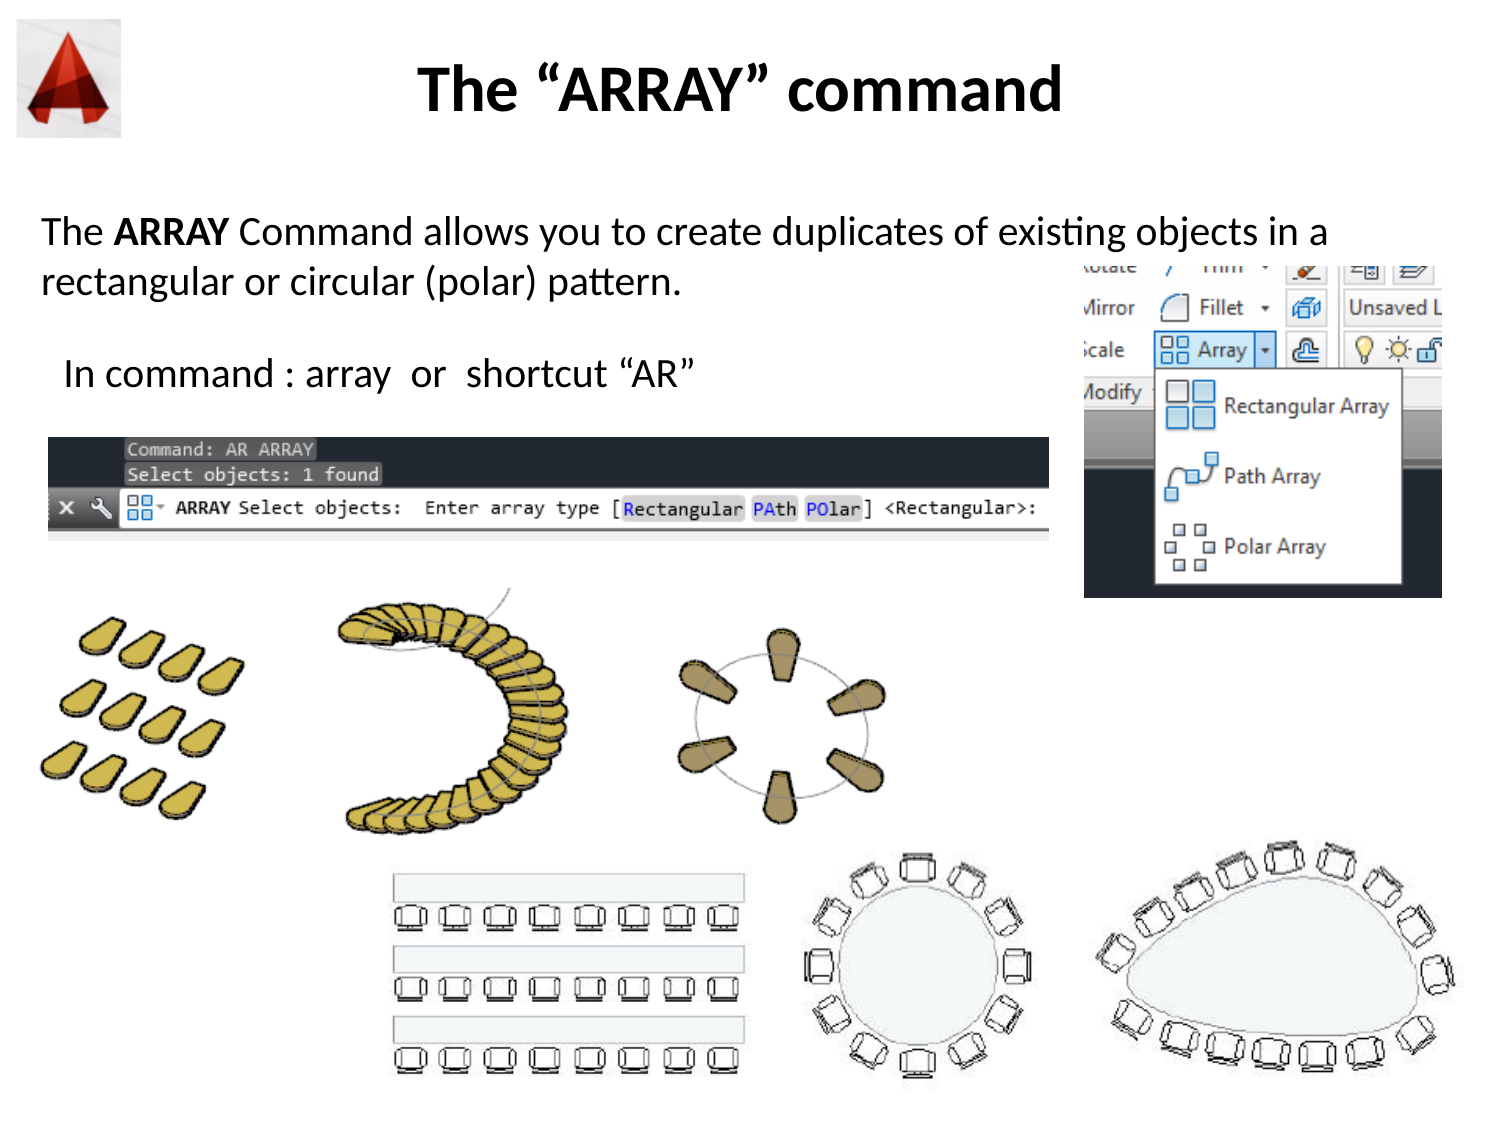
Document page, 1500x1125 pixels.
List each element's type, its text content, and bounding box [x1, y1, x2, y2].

picture [16, 19, 121, 138]
text_box The ARRAY Command allows you to create duplicates of existing objects in a rectangular or circular (polar) pattern. [26, 196, 1471, 311]
picture [1083, 266, 1443, 599]
picture [48, 437, 1049, 541]
title The “ARRAY” command [75, 28, 1407, 196]
text_box In command : array or shortcut “AR” [48, 338, 739, 403]
picture [26, 562, 1471, 1107]
